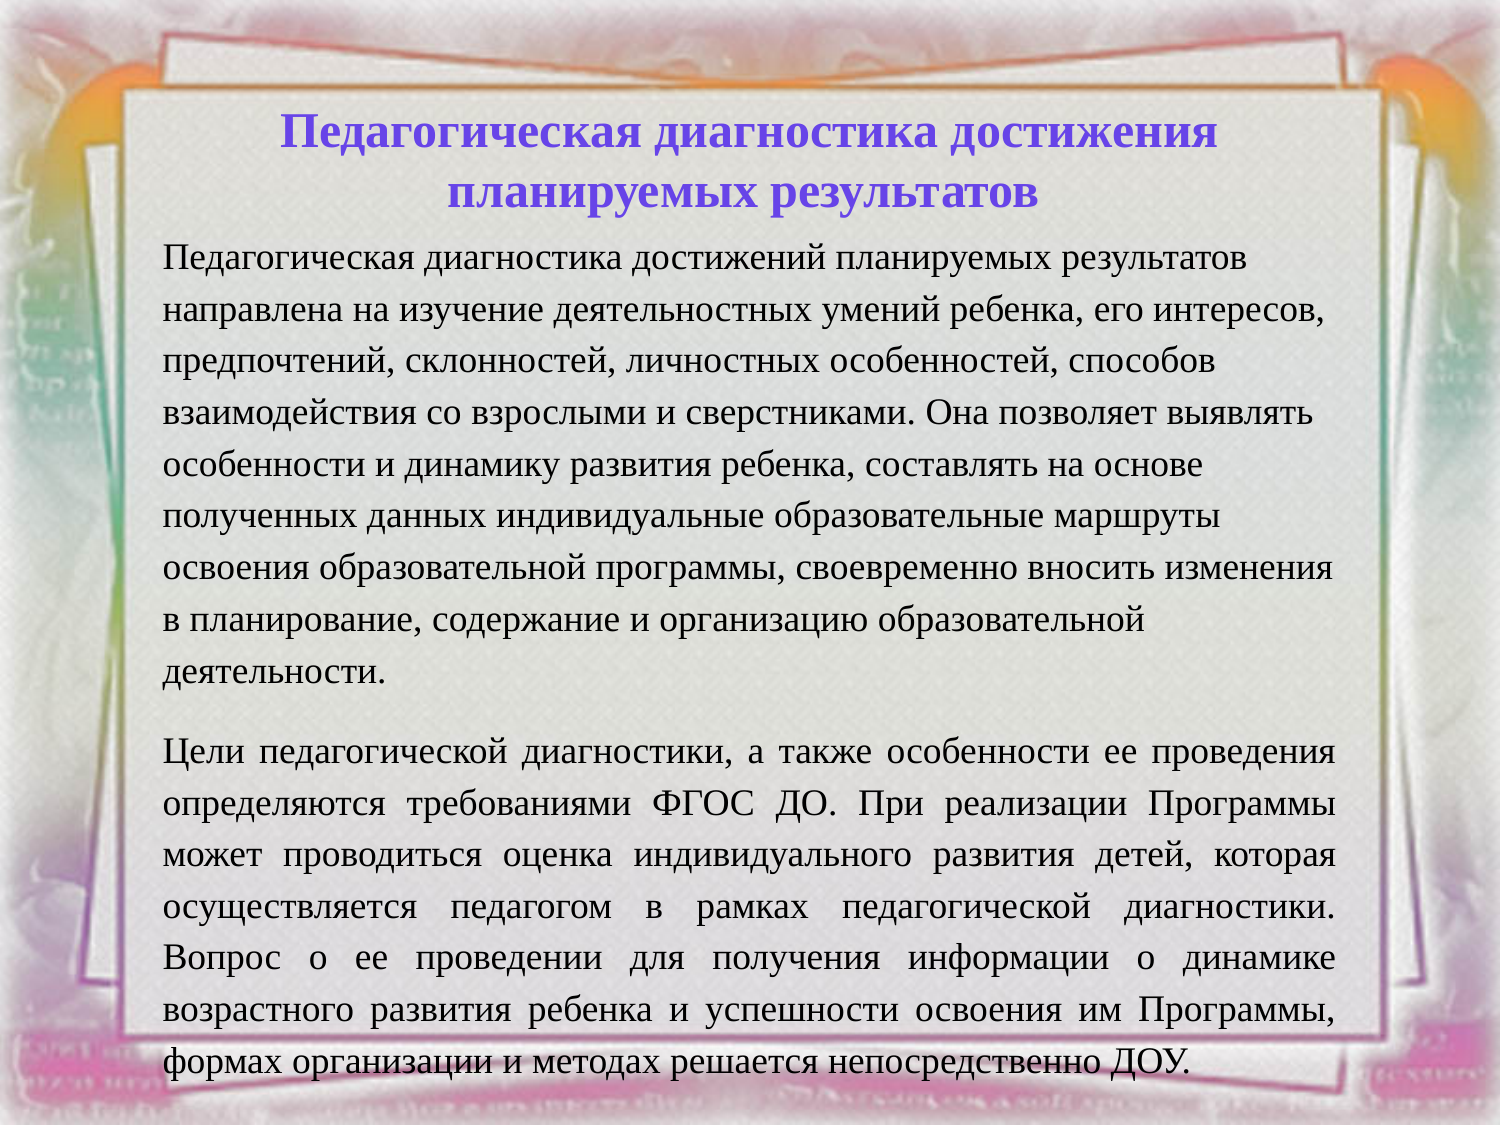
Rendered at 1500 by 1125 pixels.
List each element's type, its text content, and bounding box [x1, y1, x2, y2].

list Педагогическая диагностика достижения планируемых результатов Педагогическая диагностика достижений планируемых результатов направлена на изучение деятельностных умений ребенка, его интересов, предпочтений, склонностей, личностных особенностей, способов взаимодействия со взрослыми и сверстниками. Она позволяет выявлять особенности и динамику развития ребенка, составлять на основе полученных данных индивидуальные образовательные маршруты освоения образовательной программы, своевременно вносить изменения в планирование, содержание и организацию образовательной деятельности. Цели педагогической диагностики, а также особенности ее проведения определяются требованиями ФГОС ДО. При реализации Программы может проводиться оценка индивидуального развития детей, которая осуществляется педагогом в рамках педагогической диагностики. Вопрос о ее проведении для получения информации о динамике возрастного развития ребенка и успешности освоения им Программы, формах организации и методах решается непосредственно ДОУ. [147, 90, 1353, 1106]
picture [0, 0, 1500, 1125]
